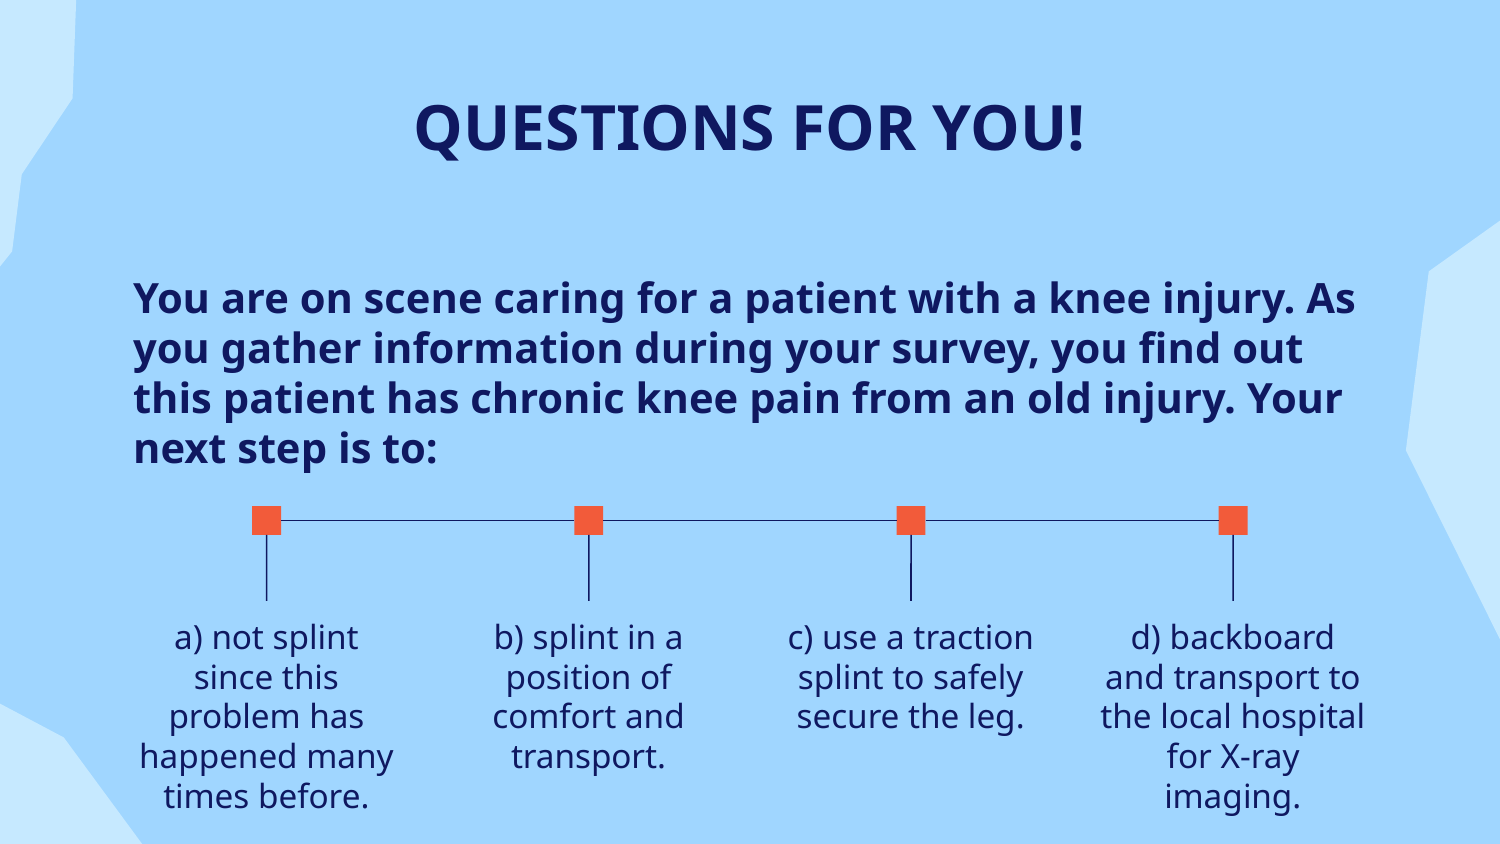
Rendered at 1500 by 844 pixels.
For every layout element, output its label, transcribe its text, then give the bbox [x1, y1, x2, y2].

text_box [896, 506, 926, 535]
text_box d) backboard and transport to the local hospital for X-ray imaging. [1084, 600, 1382, 723]
title QUESTIONS FOR YOU! [118, 72, 1382, 179]
text_box a) not splint since this problem has happened many times before. [118, 600, 416, 723]
text_box c) use a traction splint to safely secure the leg. [762, 600, 1060, 723]
text_box [252, 506, 282, 535]
title You are on scene caring for a patient with a knee injury. As you gather information during your survey, you find out this patient has chronic knee pain from an old injury. Your next step is to: [118, 256, 1382, 492]
text_box b) splint in a position of comfort and transport. [440, 600, 738, 723]
text_box [1218, 506, 1248, 535]
text_box [574, 506, 604, 535]
